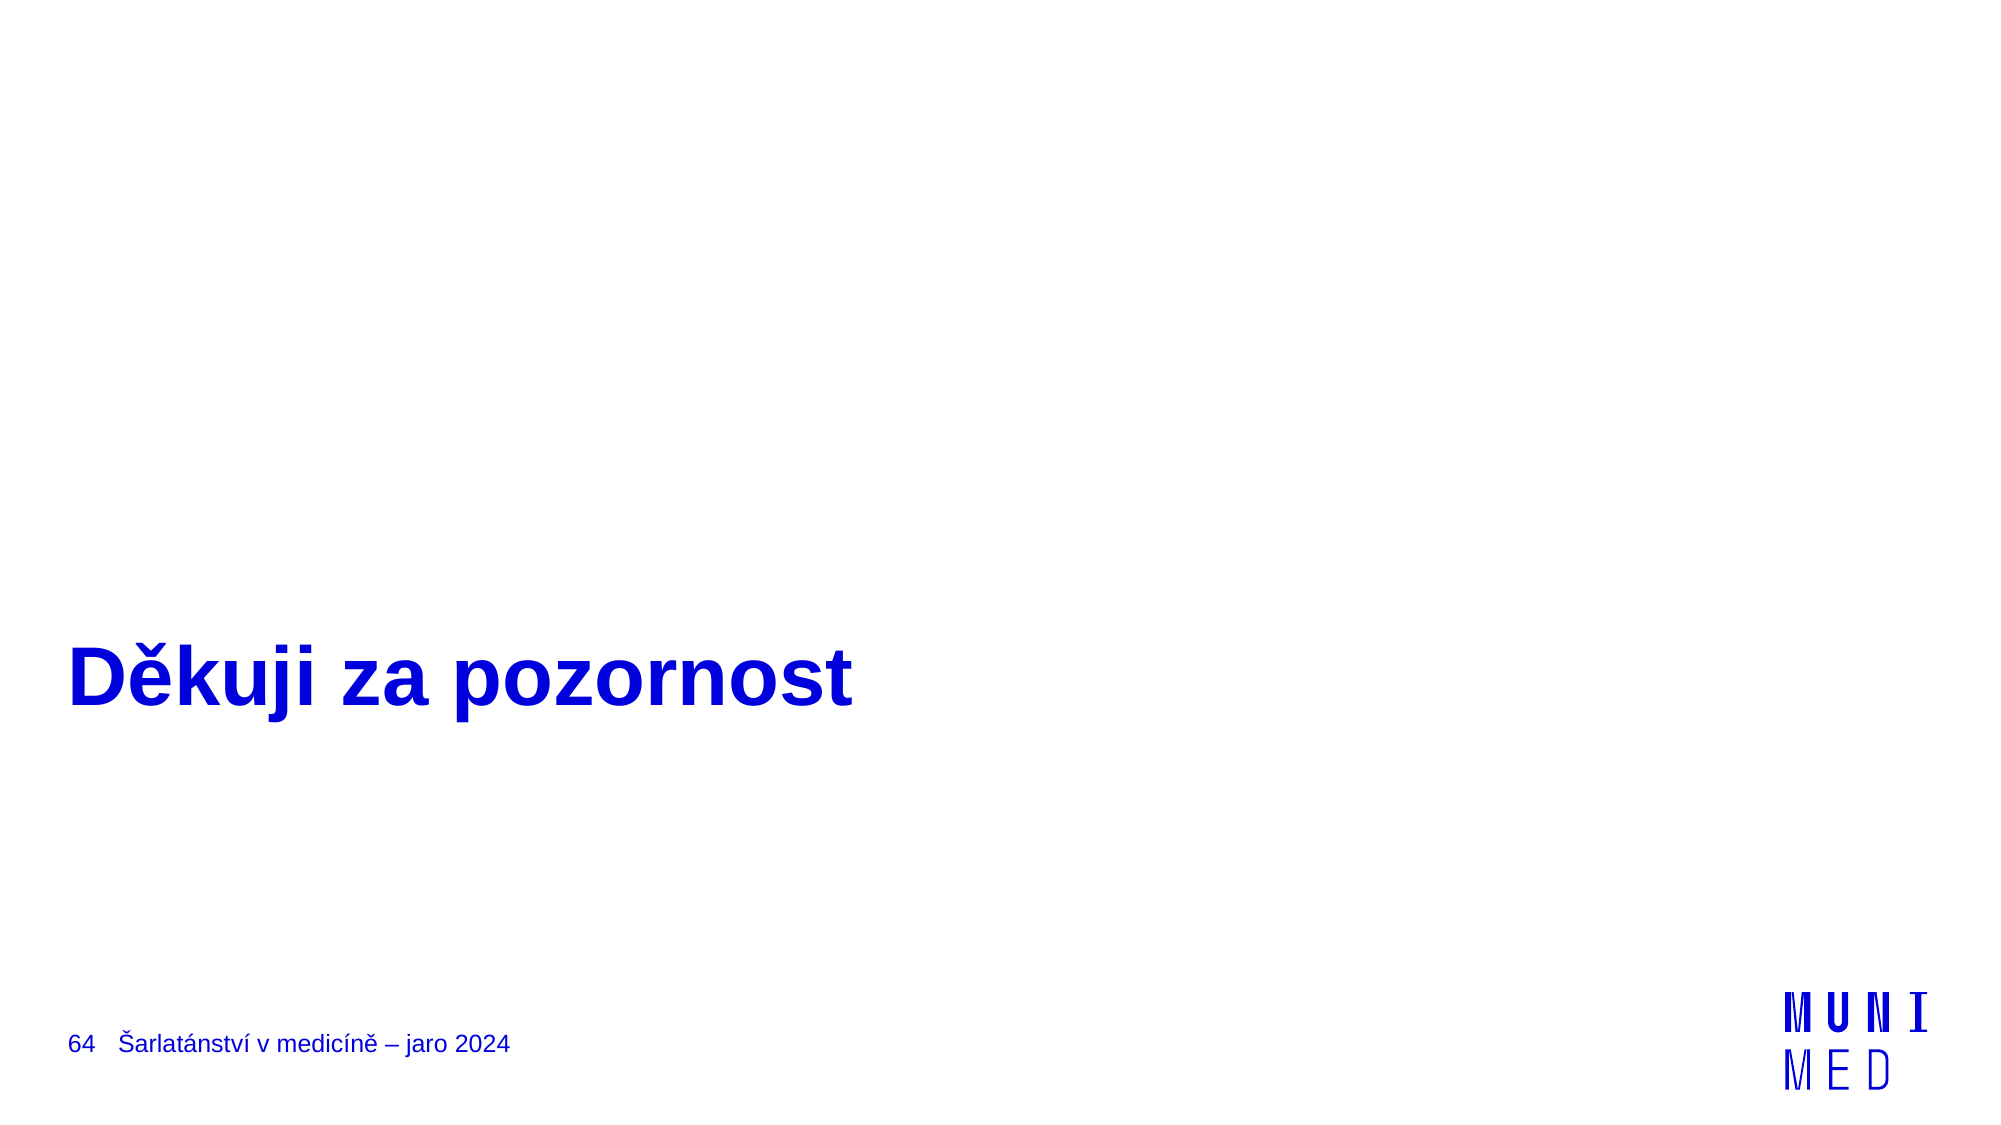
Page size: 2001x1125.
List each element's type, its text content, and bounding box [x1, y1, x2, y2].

slide_number 64 [67, 1021, 110, 1063]
footer Šarlatánství v medicíně – jaro 2024 [118, 1021, 1418, 1063]
title Děkuji za pozornost [67, 638, 1832, 713]
